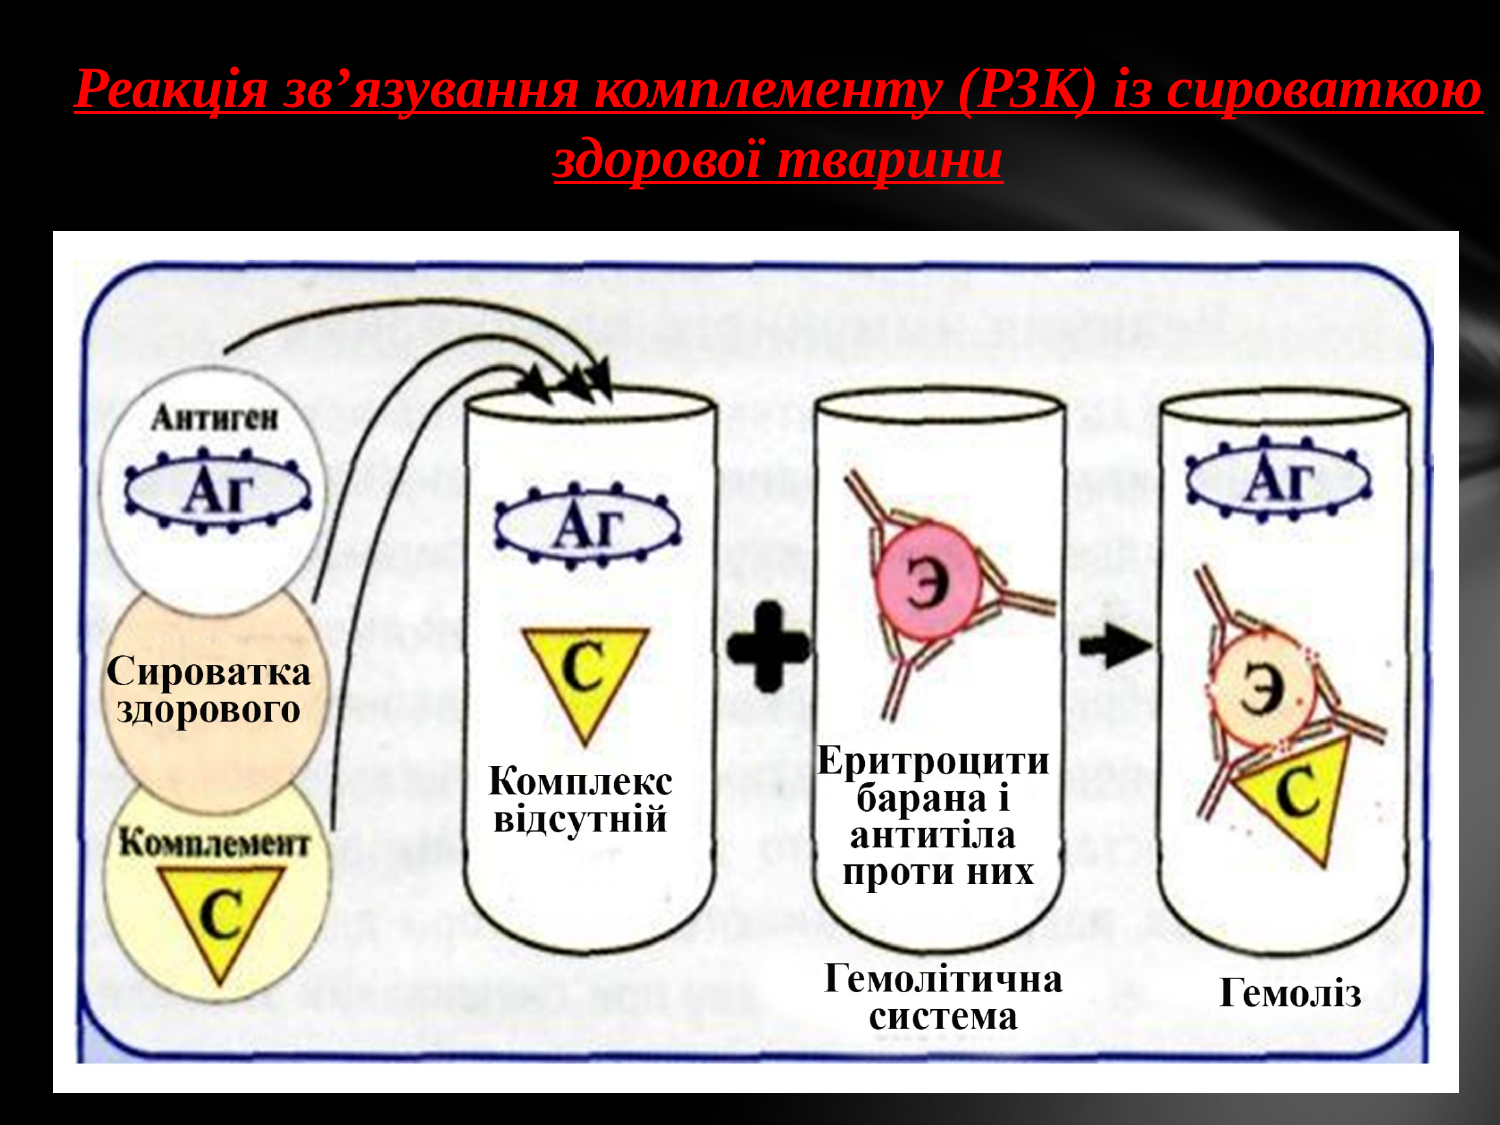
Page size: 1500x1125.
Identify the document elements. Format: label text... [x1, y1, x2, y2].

title Реакція зв’язування комплементу (РЗК) із сироваткою здорової тварини [57, 42, 1500, 197]
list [52, 231, 1459, 1094]
